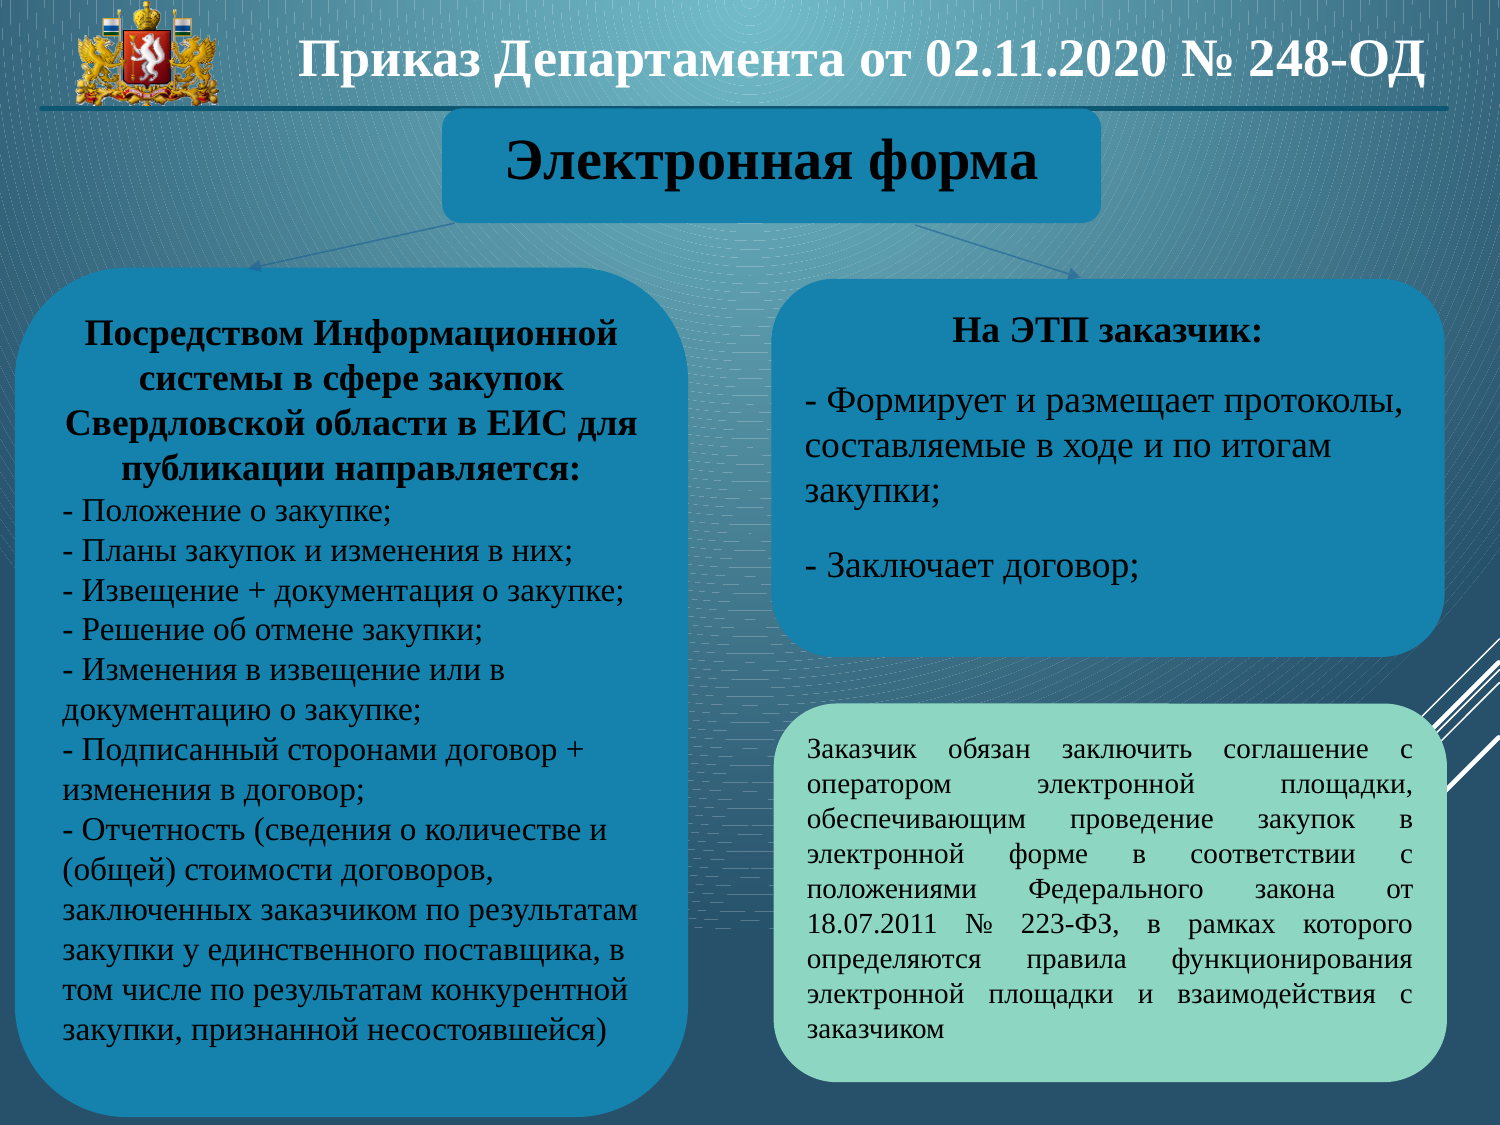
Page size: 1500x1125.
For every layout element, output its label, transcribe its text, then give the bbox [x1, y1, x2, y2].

text_box Заказчик обязан заключить соглашение с оператором электронной площадки, обеспечивающим проведение закупок в электронной форме в соответствии с положениями Федерального закона от 18.07.2011 № 223-ФЗ, в рамках которого определяются правила функционирования электронной площадки и взаимодействия с заказчиком [773, 703, 1447, 1083]
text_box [248, 222, 455, 269]
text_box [915, 224, 1081, 278]
text_box На ЭТП заказчик: - Формирует и размещает протоколы, составляемые в ходе и по итогам закупки; - Заключает договор; [771, 278, 1445, 657]
text_box Электронная форма [442, 109, 1102, 224]
text_box Приказ Департамента от 02.11.2020 № 248-ОД [277, 15, 1447, 95]
picture [74, 1, 219, 107]
text_box Посредством Информационной системы в сфере закупок Свердловской области в ЕИС для публикации направляется: - Положение о закупке; - Планы закупок и изменения в них; - Извещение + документация о закупке; - Решение об отмене закупки; - Изменения в извещение или в документацию о закупке; - Подписанный сторонами договор + изменения в договор; - Отчетность (сведения о количестве и (общей) стоимости договоров, заключенных заказчиком по результатам закупки у единственного поставщика, в том числе по результатам конкурентной закупки, признанной несостоявшейся) [14, 267, 689, 1118]
